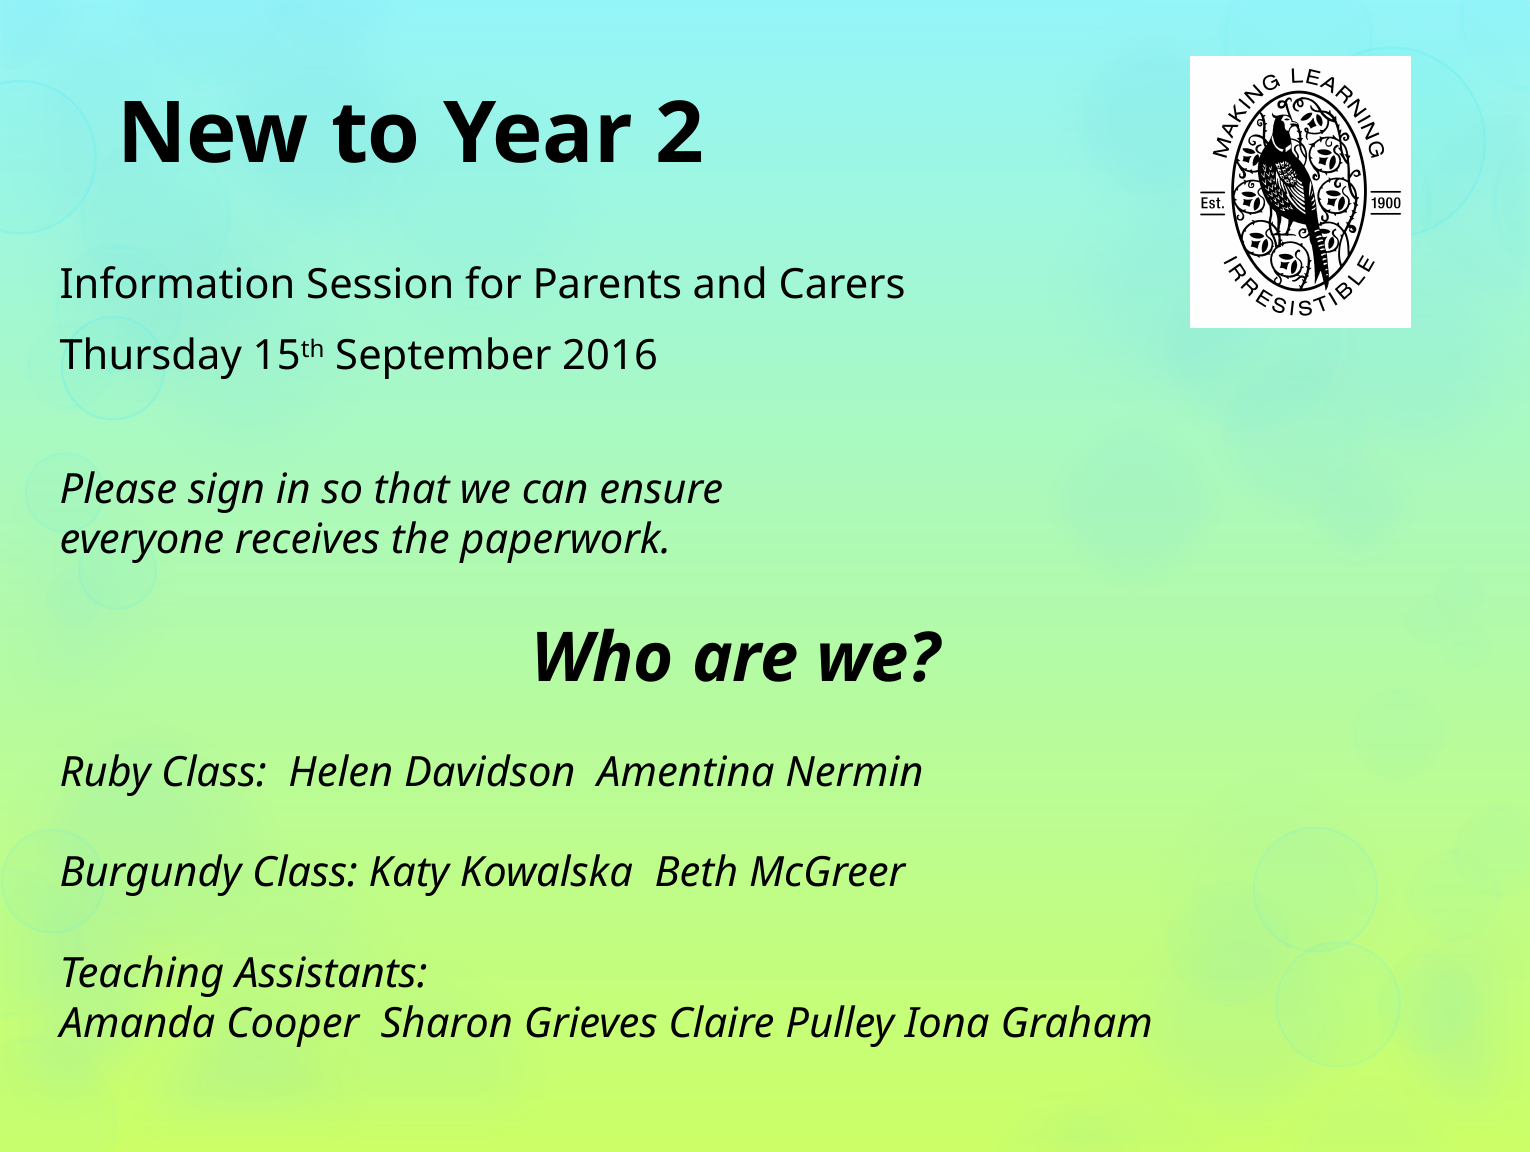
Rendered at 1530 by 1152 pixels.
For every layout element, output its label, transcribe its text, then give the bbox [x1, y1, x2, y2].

subtitle Information Session for Parents and Carers Thursday 15th September 2016 Please sign in so that we can ensure everyone receives the paperwork. Who are we? Ruby Class: Helen Davidson Amentina Nermin Burgundy Class: Katy Kowalska Beth McGreer Teaching Assistants: Amanda Cooper Sharon Grieves Claire Pulley Iona Graham [44, 249, 1428, 1060]
title New to Year 2 [102, 31, 1303, 188]
picture [1189, 55, 1412, 329]
